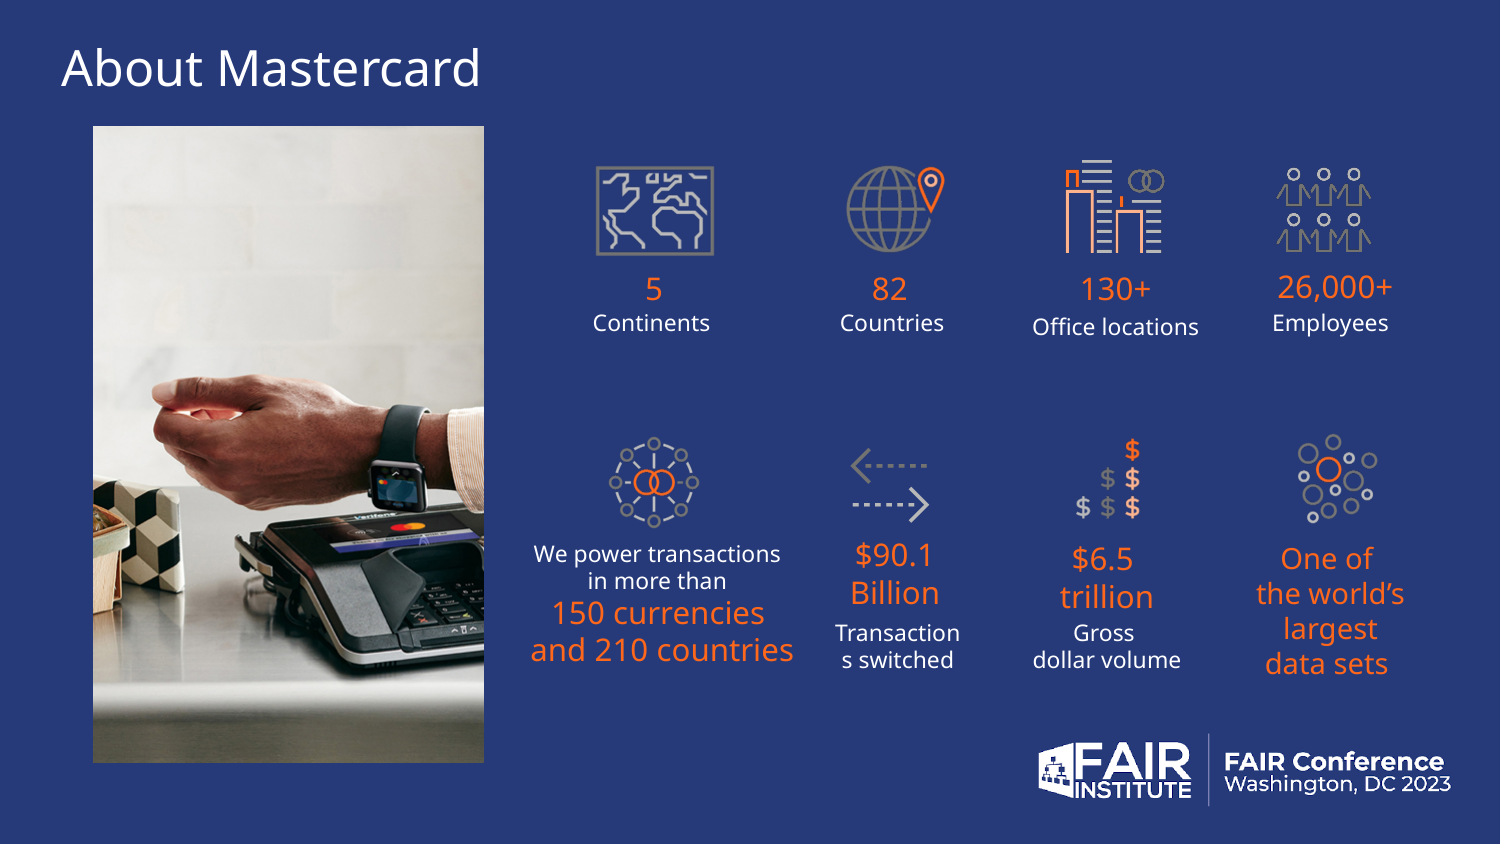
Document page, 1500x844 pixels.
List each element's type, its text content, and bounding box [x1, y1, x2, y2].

text_box 150 currencies and 210 countries [508, 585, 817, 676]
text_box 130+ [1033, 261, 1198, 304]
text_box Continents [574, 301, 729, 344]
text_box Countries [816, 301, 974, 344]
text_box Employees [1239, 301, 1421, 344]
text_box Gross dollar volume [1010, 610, 1204, 681]
text_box $6.5 trillion [1040, 531, 1174, 610]
picture [0, 0, 1500, 844]
text_box We power transactions in more than [517, 531, 798, 602]
text_box About Mastercard [46, 35, 617, 107]
text_box 5 [616, 288, 692, 301]
text_box 26,000+ [1206, 261, 1465, 310]
text_box 82 [836, 280, 944, 301]
text_box Office locations [1011, 304, 1220, 348]
text_box One of the world’s largest data sets [1234, 532, 1427, 688]
text_box Transactions switched [816, 611, 980, 682]
text_box $90.1 Billion [797, 528, 993, 618]
